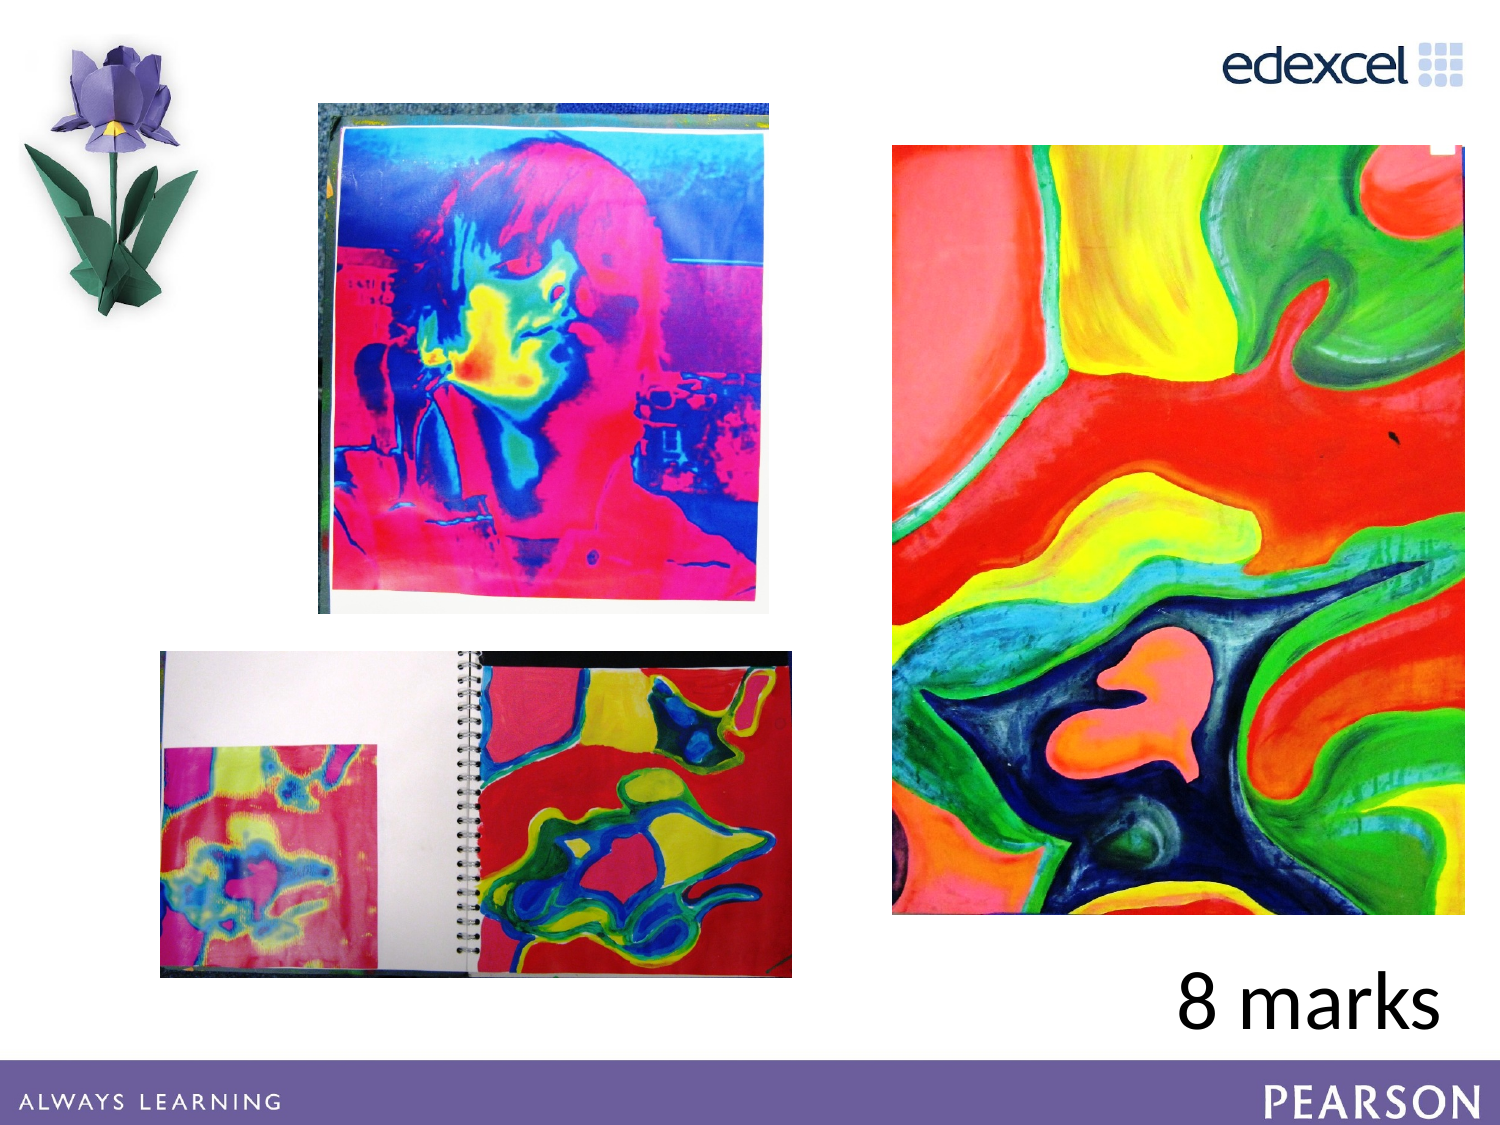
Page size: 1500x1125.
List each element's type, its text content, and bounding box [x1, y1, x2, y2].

picture [0, 0, 1500, 1125]
text_box 8 marks [1156, 939, 1464, 1056]
